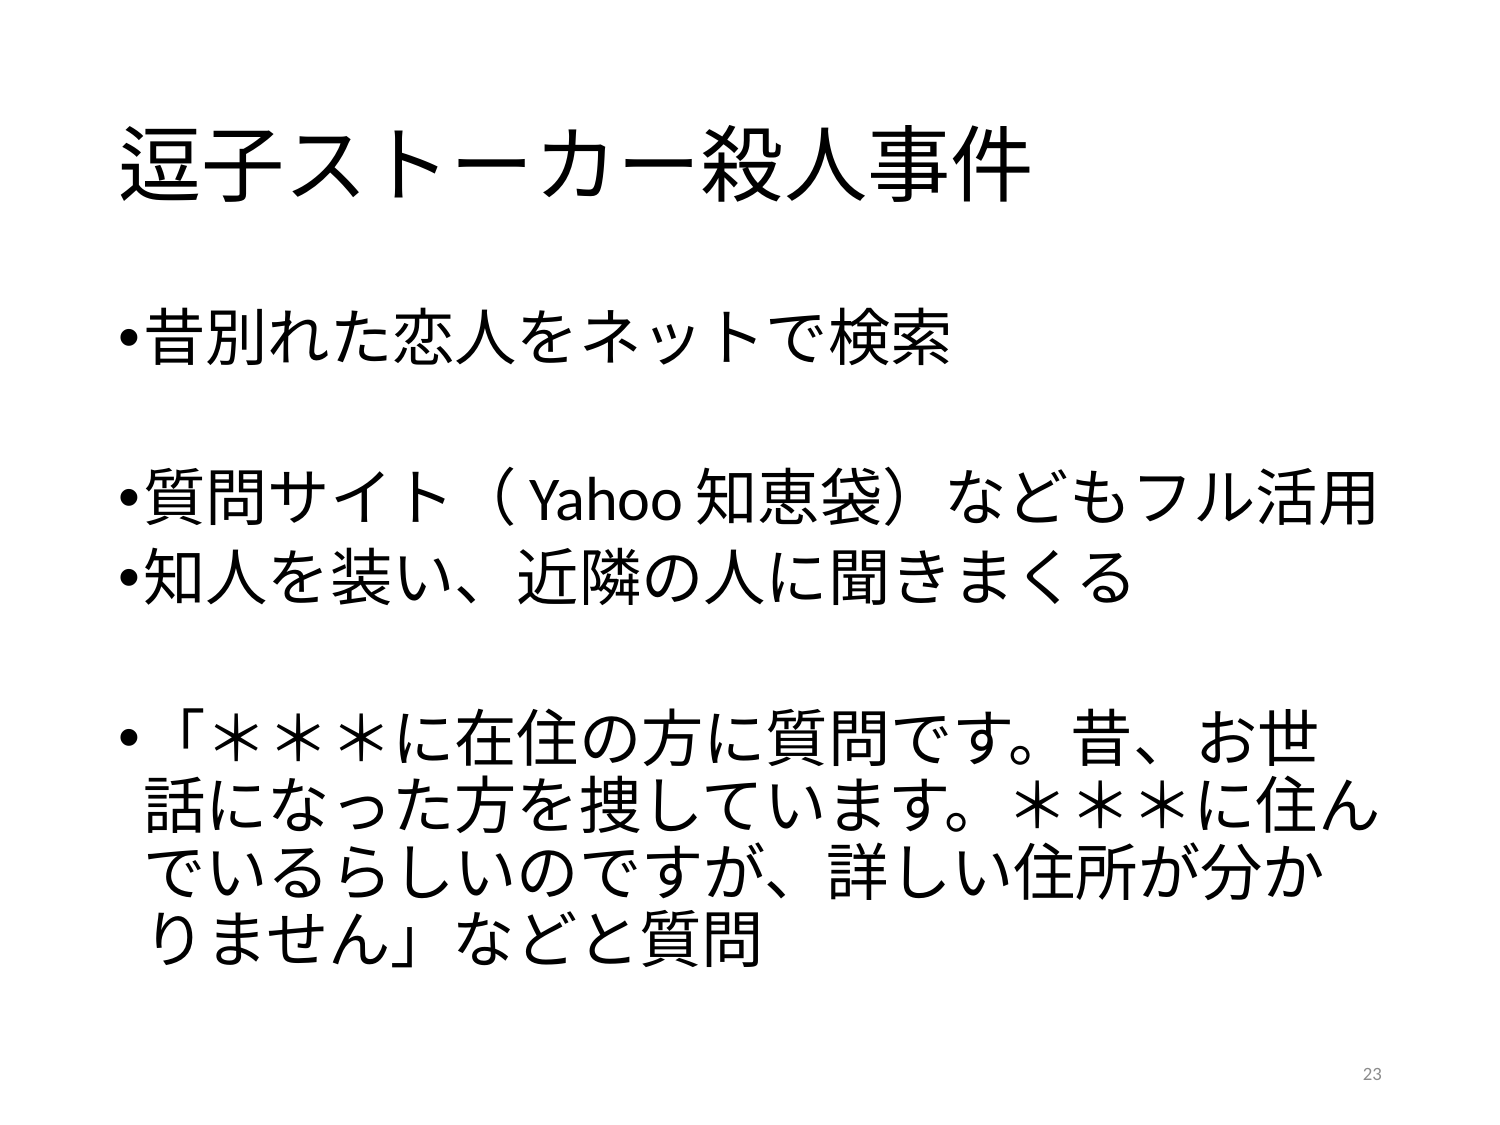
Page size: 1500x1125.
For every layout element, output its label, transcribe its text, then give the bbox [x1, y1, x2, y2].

slide_number 23 [1059, 1042, 1397, 1103]
title 逗子ストーカー殺人事件 [103, 59, 1397, 278]
list 昔別れた恋人をネットで検索 質問サイト（Yahoo知恵袋）などもフル活用 知人を装い、近隣の人に聞きまくる 「＊＊＊に在住の方に質問です。昔、お世話になった方を捜しています。＊＊＊に住んでいるらしいのですが、詳しい住所が分かりません」などと質問 [103, 299, 1397, 1014]
